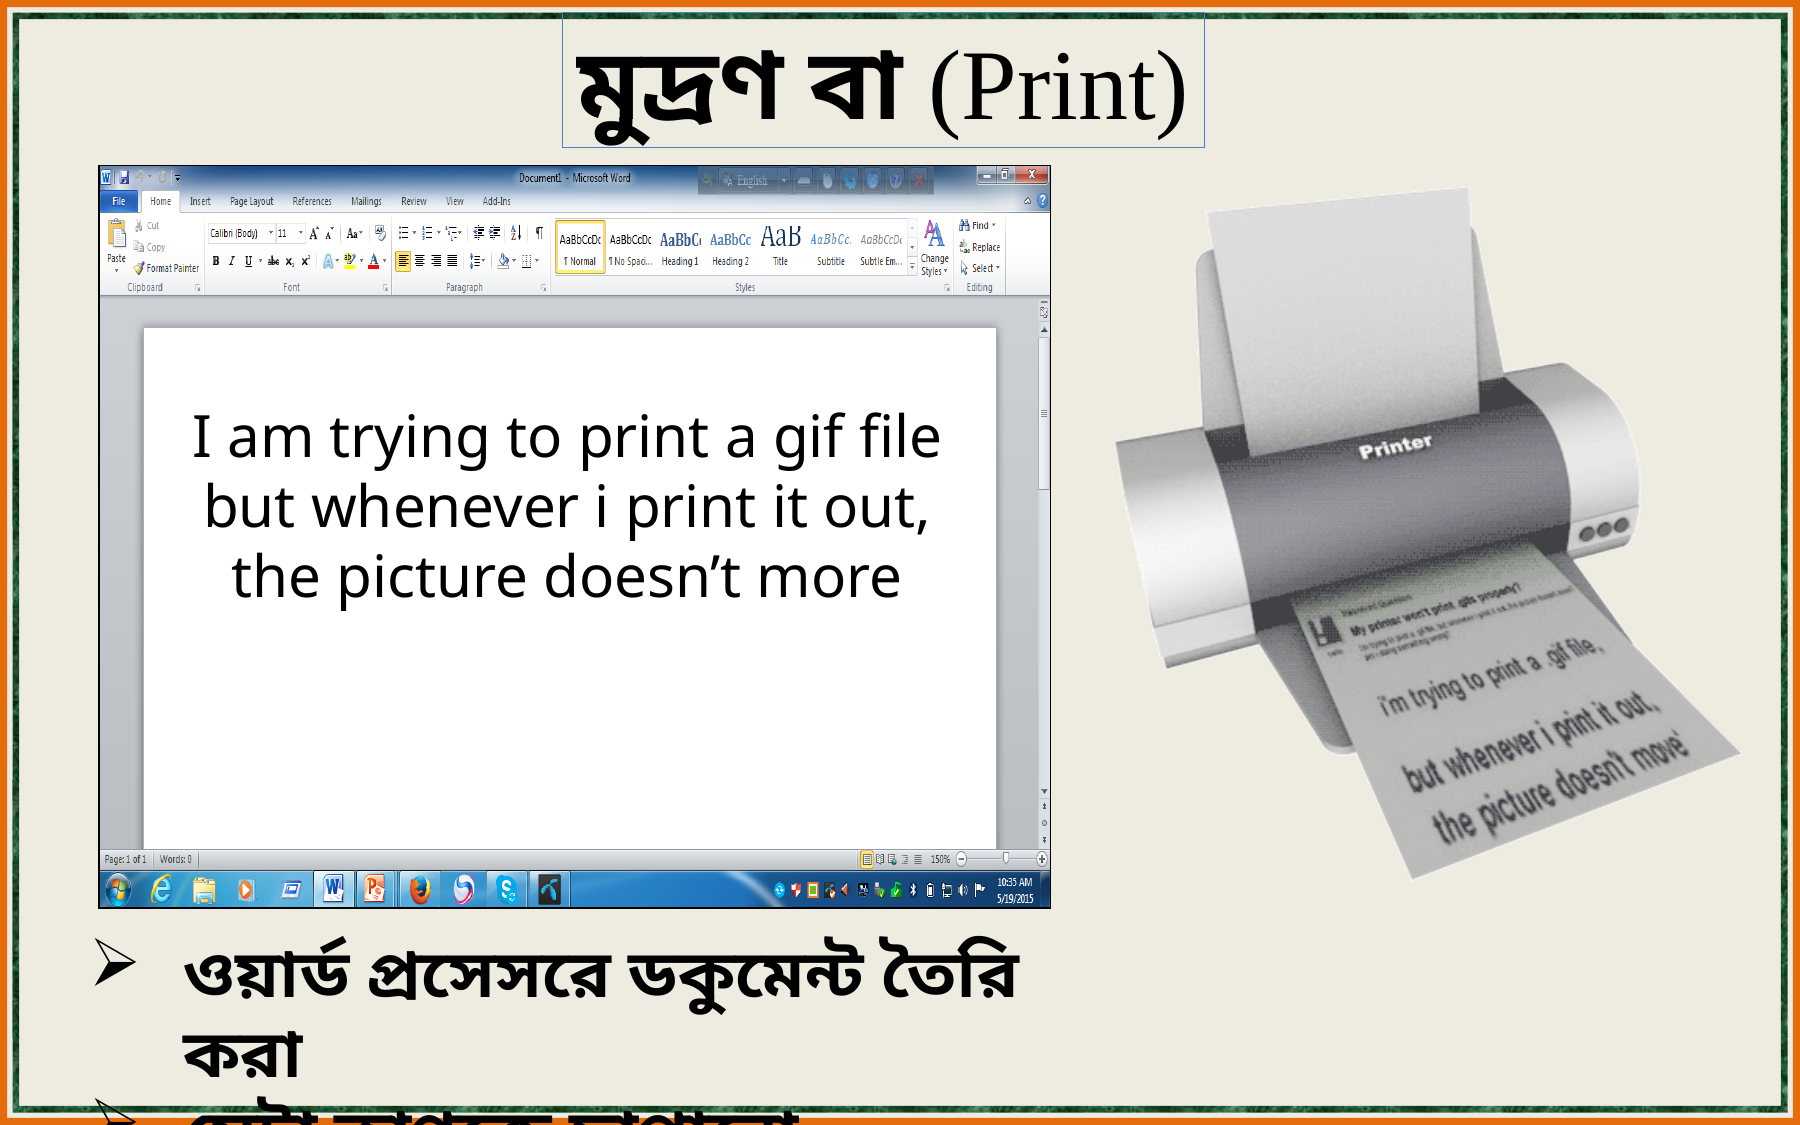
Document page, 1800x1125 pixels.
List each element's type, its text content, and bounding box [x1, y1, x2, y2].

picture [1112, 171, 1744, 901]
text_box মুদ্রণ বা (Print) [562, 12, 1205, 148]
picture [1050, 12, 1788, 1113]
picture [12, 12, 562, 1113]
picture [99, 166, 1051, 908]
text_box ওয়ার্ড প্রসেসরে ডকুমেন্ট তৈরি করা সেটা কাগজে ছাপানো [74, 923, 1050, 1125]
